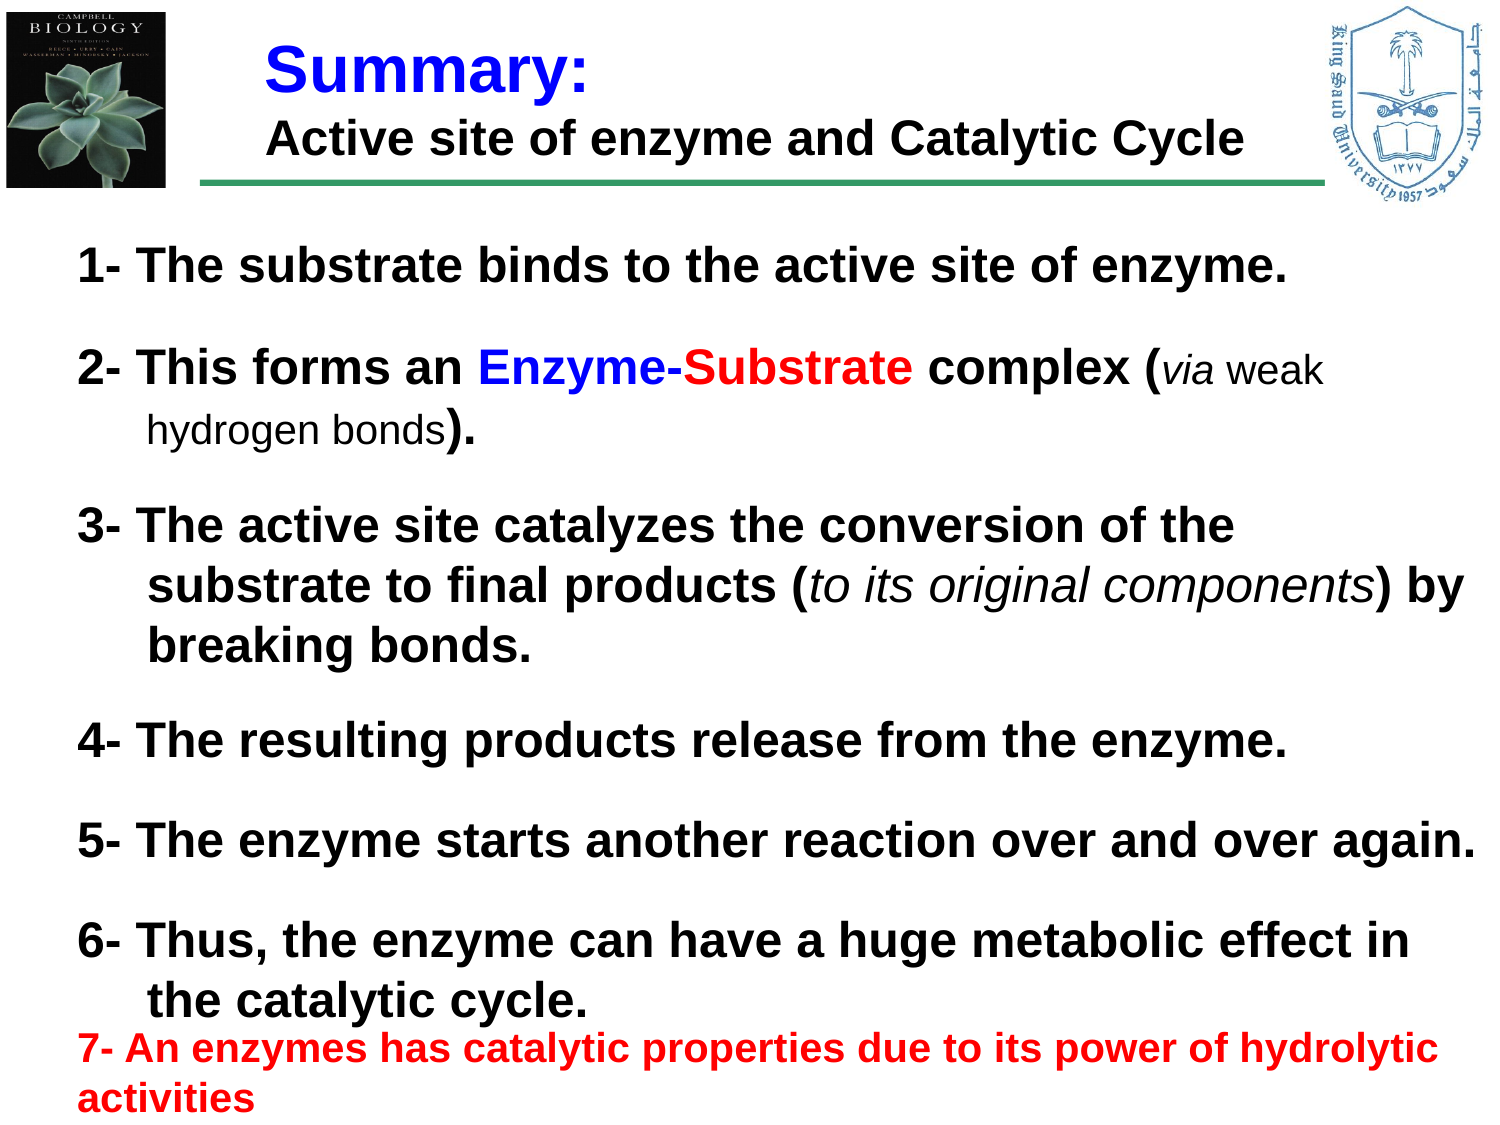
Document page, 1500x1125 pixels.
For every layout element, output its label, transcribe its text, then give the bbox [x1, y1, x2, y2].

text_box 7- An enzymes has catalytic properties due to its power of hydrolytic activities [62, 1013, 1488, 1125]
text_box 6- Thus, the enzyme can have a huge metabolic effect in the catalytic cycle. [62, 899, 1488, 1013]
text_box 4- The resulting products release from the enzyme. [62, 699, 1388, 775]
text_box 2- This forms an Enzyme-Substrate complex (via weak hydrogen bonds). [62, 327, 1475, 463]
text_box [5, 0, 1488, 209]
text_box 1- The substrate binds to the active site of enzyme. [62, 224, 1413, 300]
text_box 3- The active site catalyzes the conversion of the substrate to final products (to its original components) by breaking bonds. [62, 484, 1500, 680]
text_box 5- The enzyme starts another reaction over and over again. [62, 799, 1500, 875]
